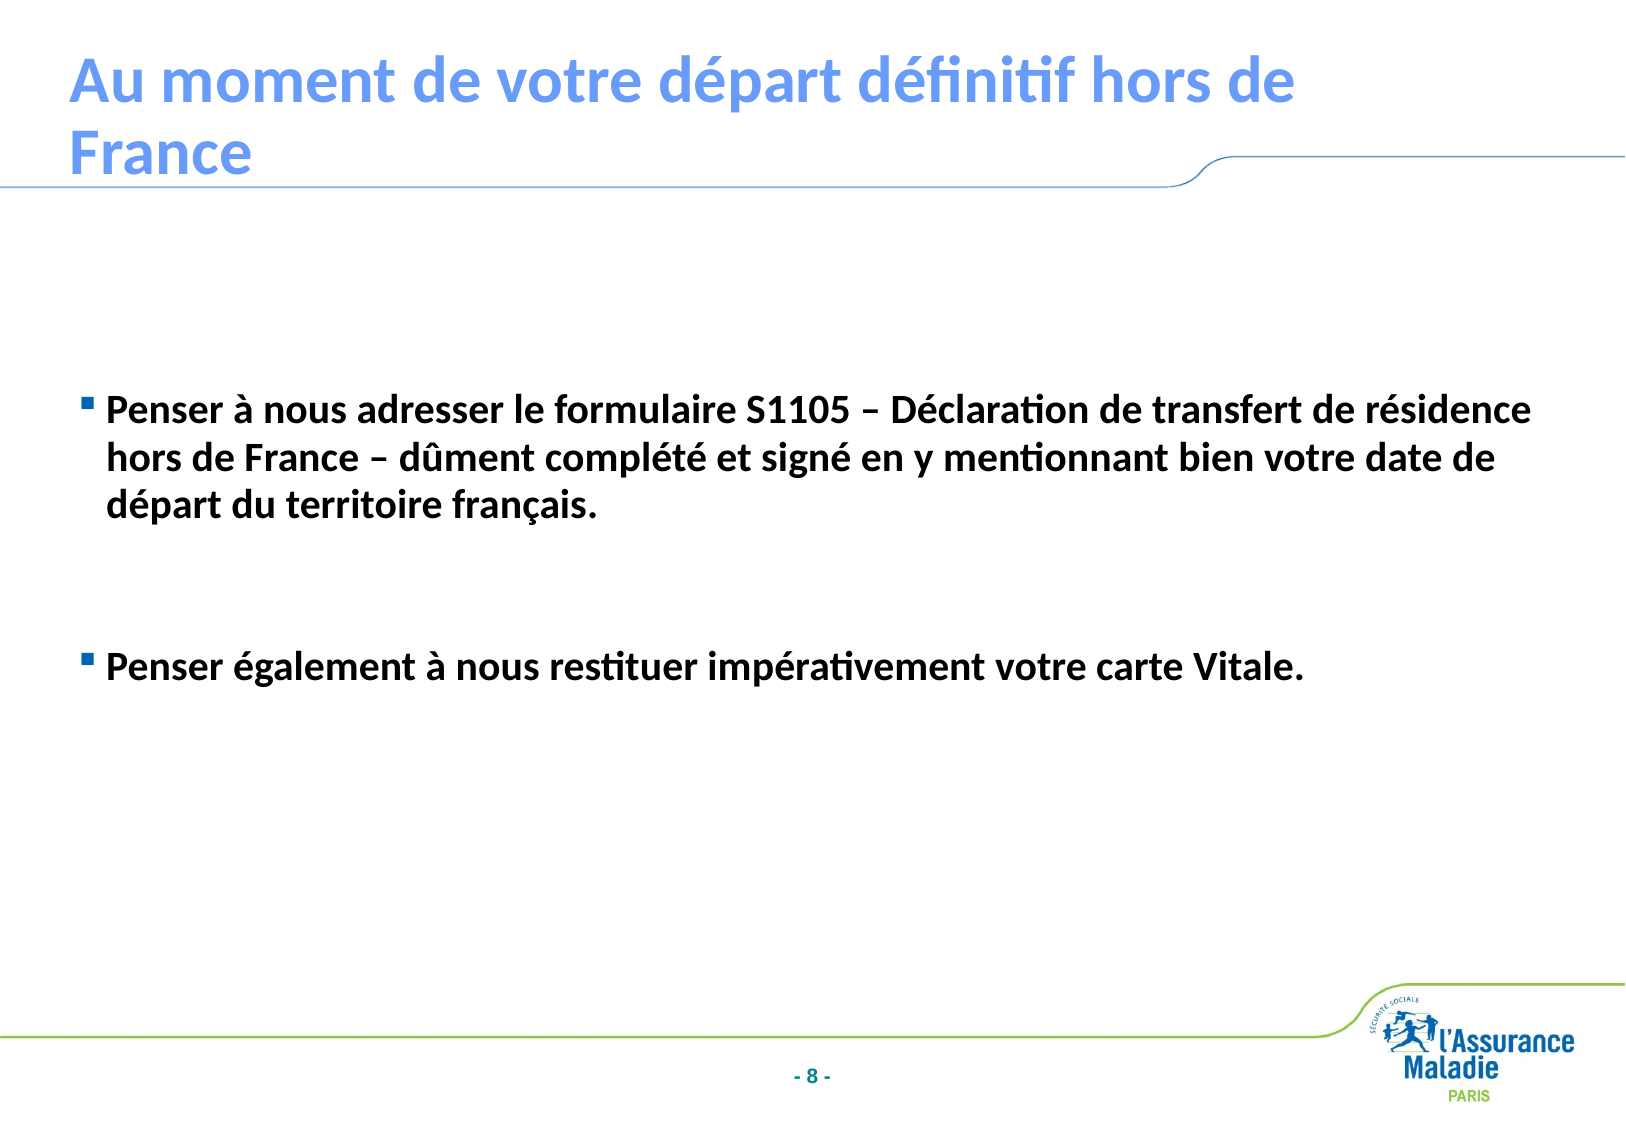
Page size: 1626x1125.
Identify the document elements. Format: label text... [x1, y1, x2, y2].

picture [0, 144, 1625, 210]
list Penser à nous adresser le formulaire S1105 – Déclaration de transfert de résidence hors de France – dûment complété et signé en y mentionnant bien votre date de départ du territoire français. Penser également à nous restituer impérativement votre carte Vitale. [78, 221, 1599, 846]
title Au moment de votre départ définitif hors de France [16, 41, 1388, 187]
picture [0, 983, 1625, 1107]
